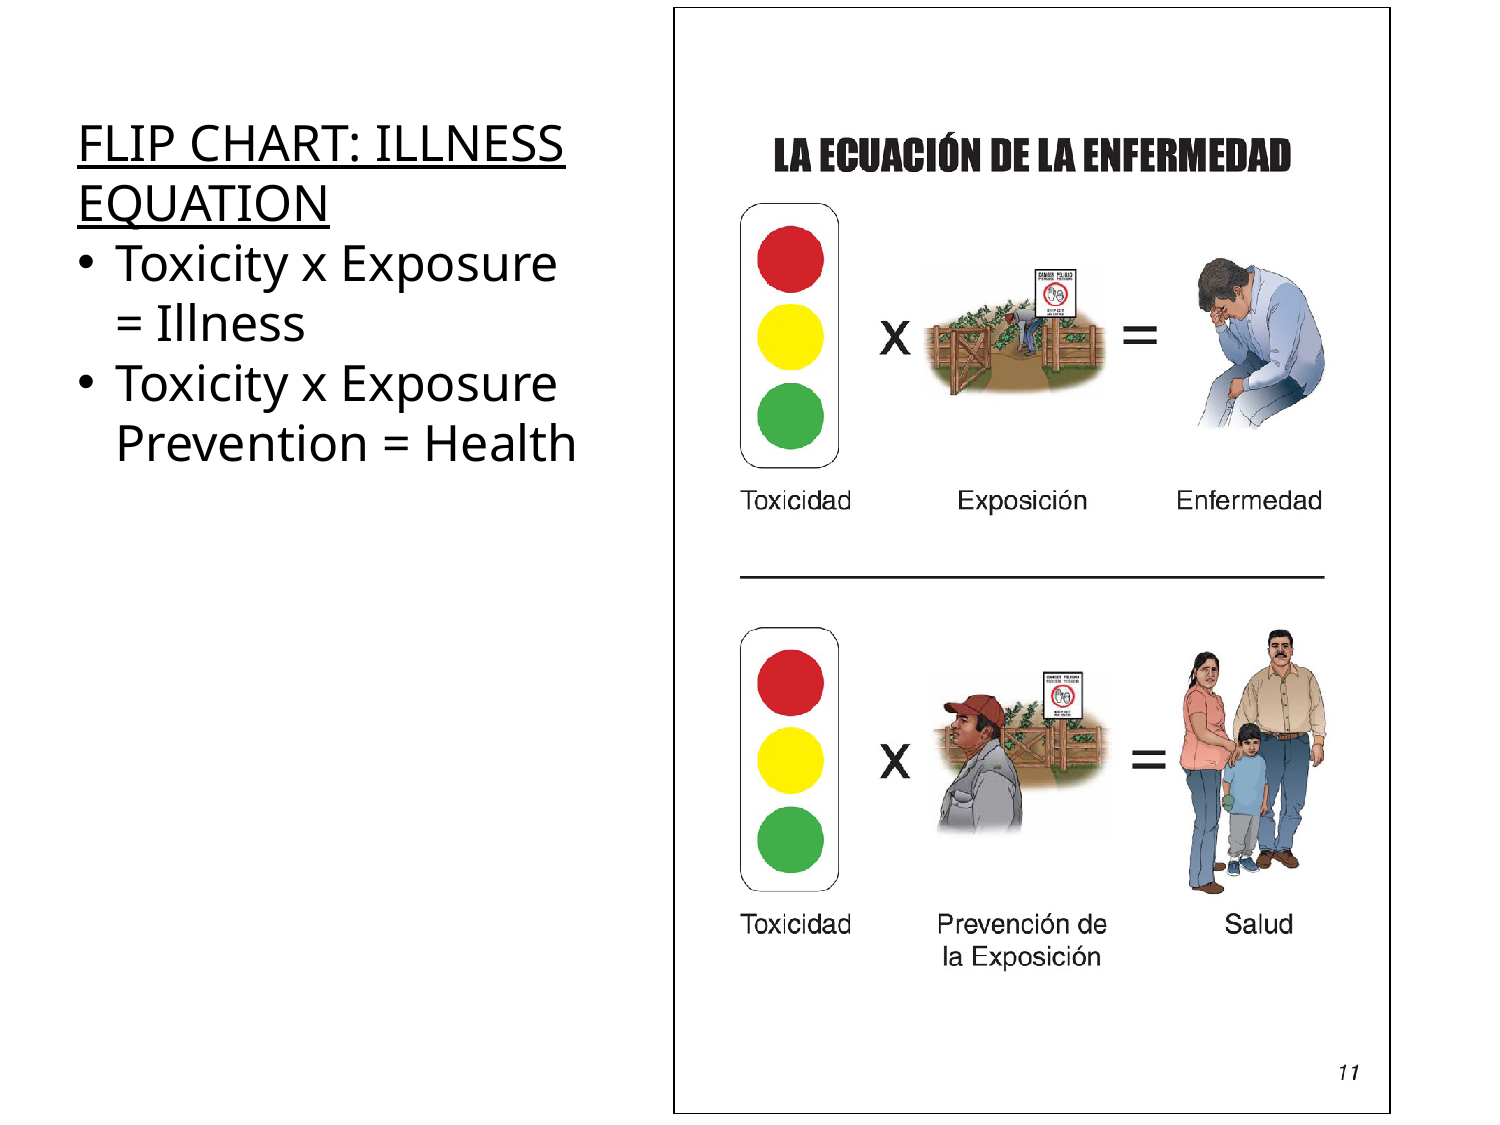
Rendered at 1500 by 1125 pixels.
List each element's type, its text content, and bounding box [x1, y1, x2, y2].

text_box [674, 8, 1390, 1113]
text_box FLIP CHART: ILLNESS EQUATION Toxicity x Exposure = Illness Toxicity x Exposure Prevention = Health [62, 104, 613, 479]
